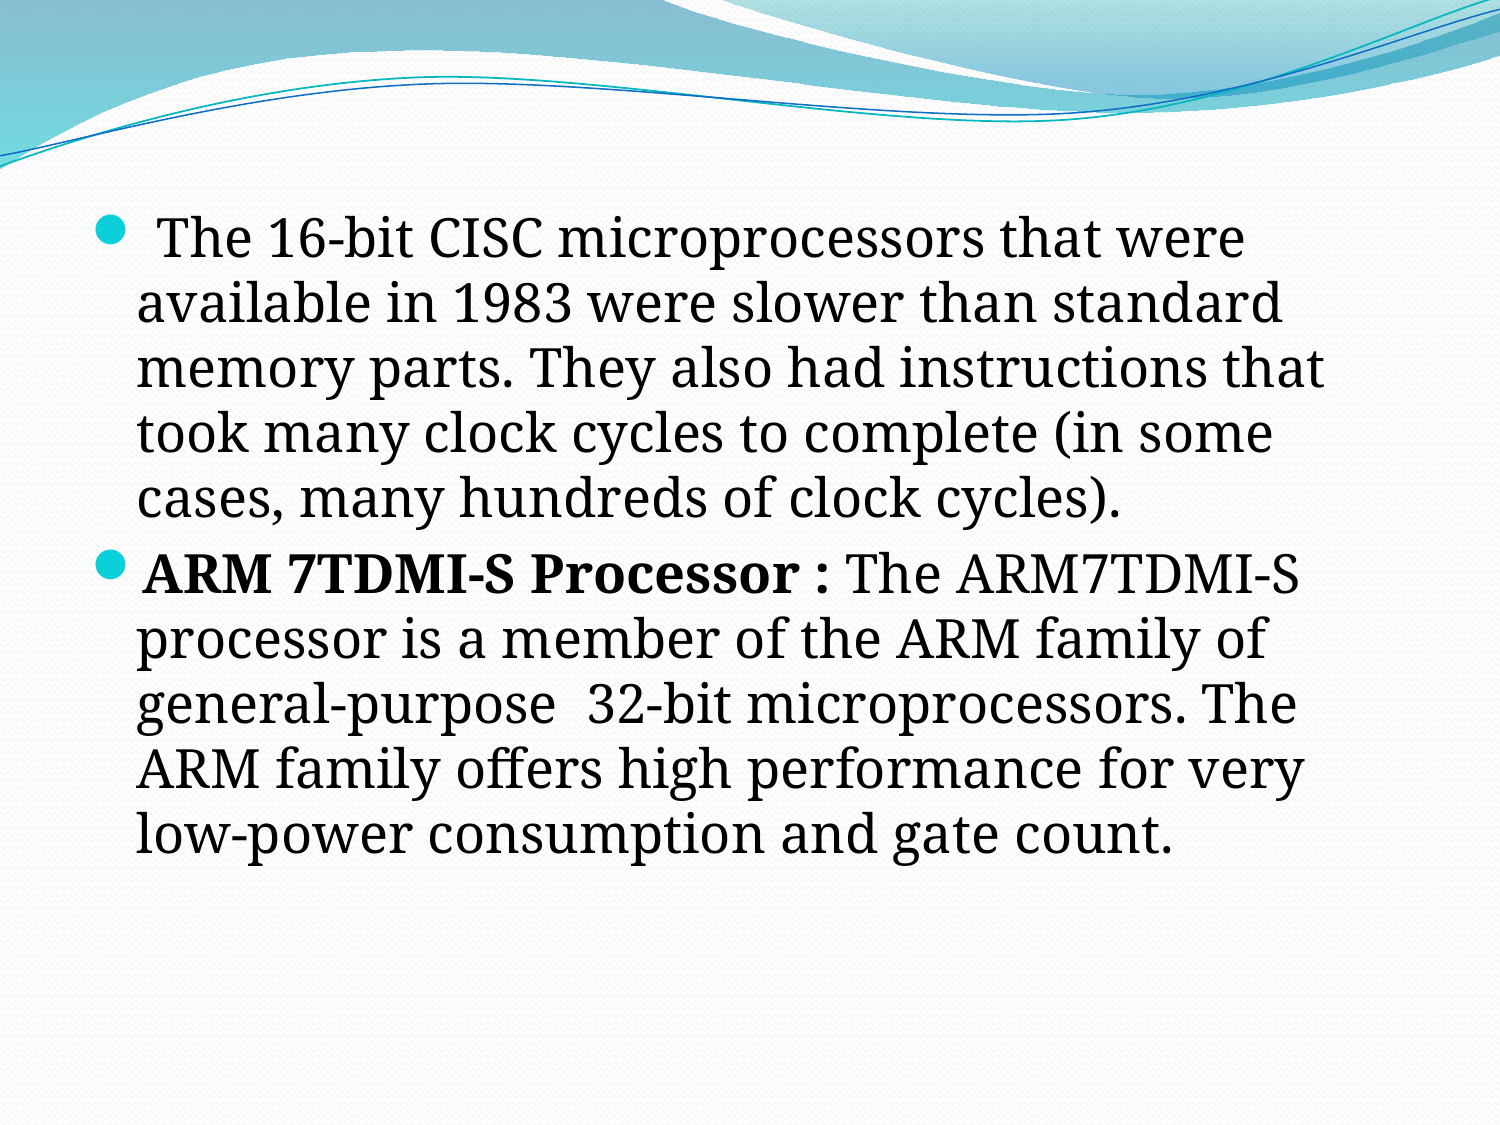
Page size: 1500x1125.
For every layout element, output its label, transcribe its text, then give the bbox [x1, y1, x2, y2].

list The 16-bit CISC microprocessors that were available in 1983 were slower than standard memory parts. They also had instructions that took many clock cycles to complete (in some cases, many hundreds of clock cycles). ARM 7TDMI-S Processor : The ARM7TDMI-S processor is a member of the ARM family of general-purpose 32-bit microprocessors. The ARM family offers high performance for very low-power consumption and gate count. [76, 196, 1427, 917]
